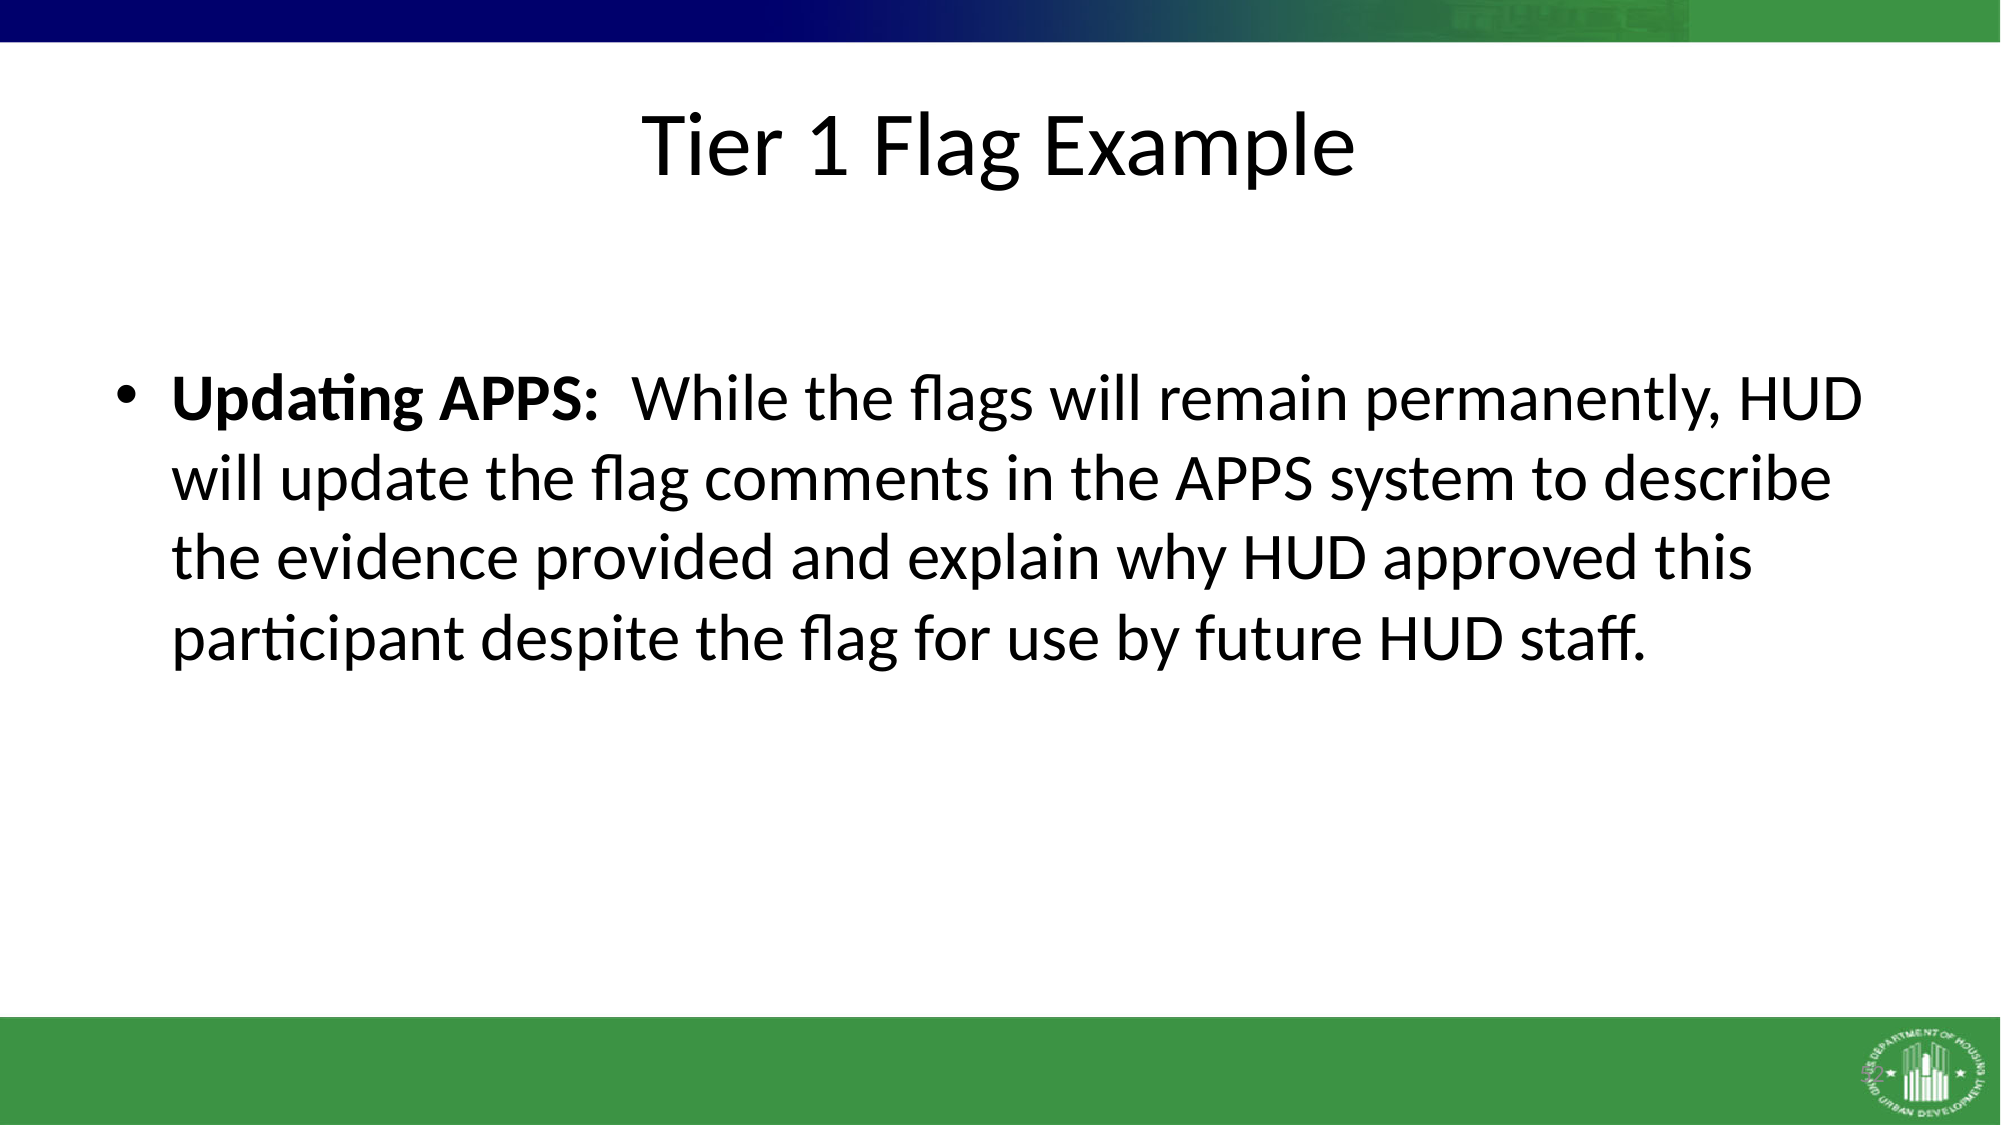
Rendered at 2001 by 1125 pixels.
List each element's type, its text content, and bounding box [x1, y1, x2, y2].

title Tier 1 Flag Example [99, 45, 1900, 233]
list Updating APPS: While the flags will remain permanently, HUD will update the flag comments in the APPS system to describe the evidence provided and explain why HUD approved this participant despite the flag for use by future HUD staff. [99, 262, 1900, 1005]
slide_number 52 [1433, 1042, 1900, 1103]
picture [0, 0, 2001, 1125]
